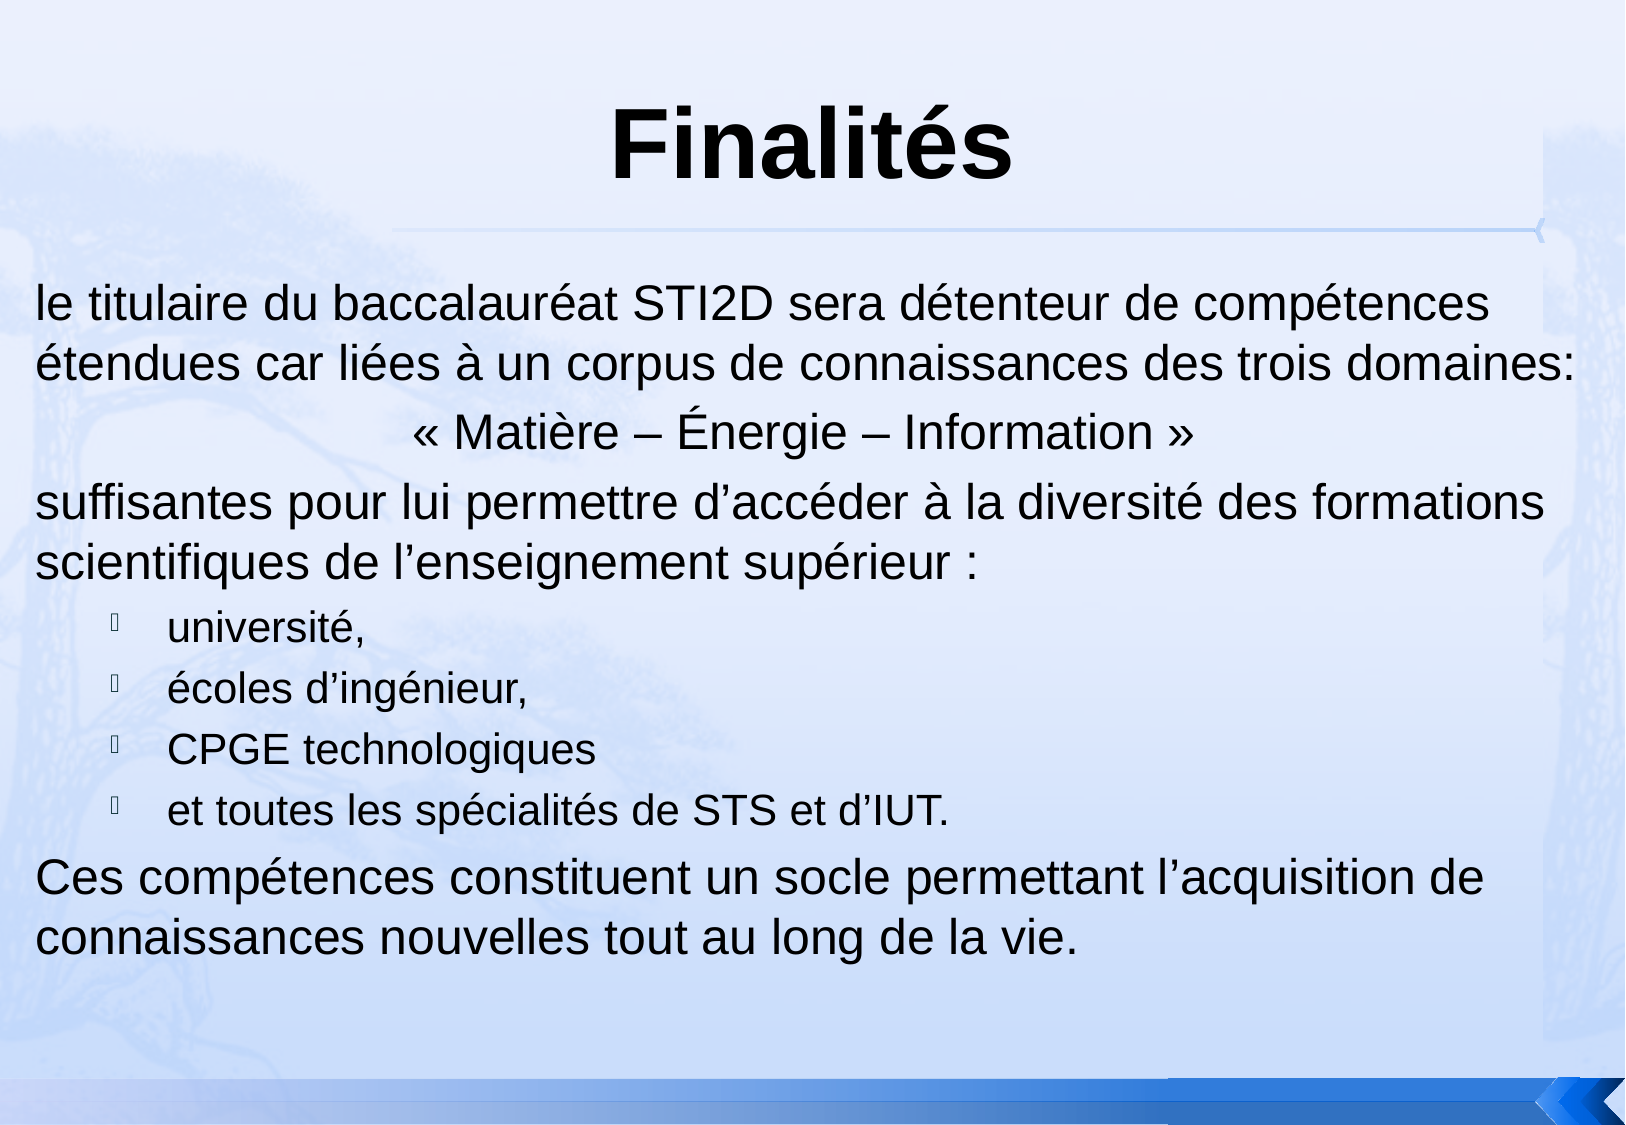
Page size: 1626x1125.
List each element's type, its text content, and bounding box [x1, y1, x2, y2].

title Finalités [81, 45, 1544, 233]
list le titulaire du baccalauréat STI2D sera détenteur de compétences étendues car liées à un corpus de connaissances des trois domaines: « Matière – Énergie – Information » suffisantes pour lui permettre d’accéder à la diversité des formations scientifiques de l’enseignement supérieur : université, écoles d’ingénieur, CPGE technologiques et toutes les spécialités de STS et d’IUT. Ces compétences constituent un socle permettant l’acquisition de connaissances nouvelles tout au long de la vie. [21, 262, 1602, 1005]
